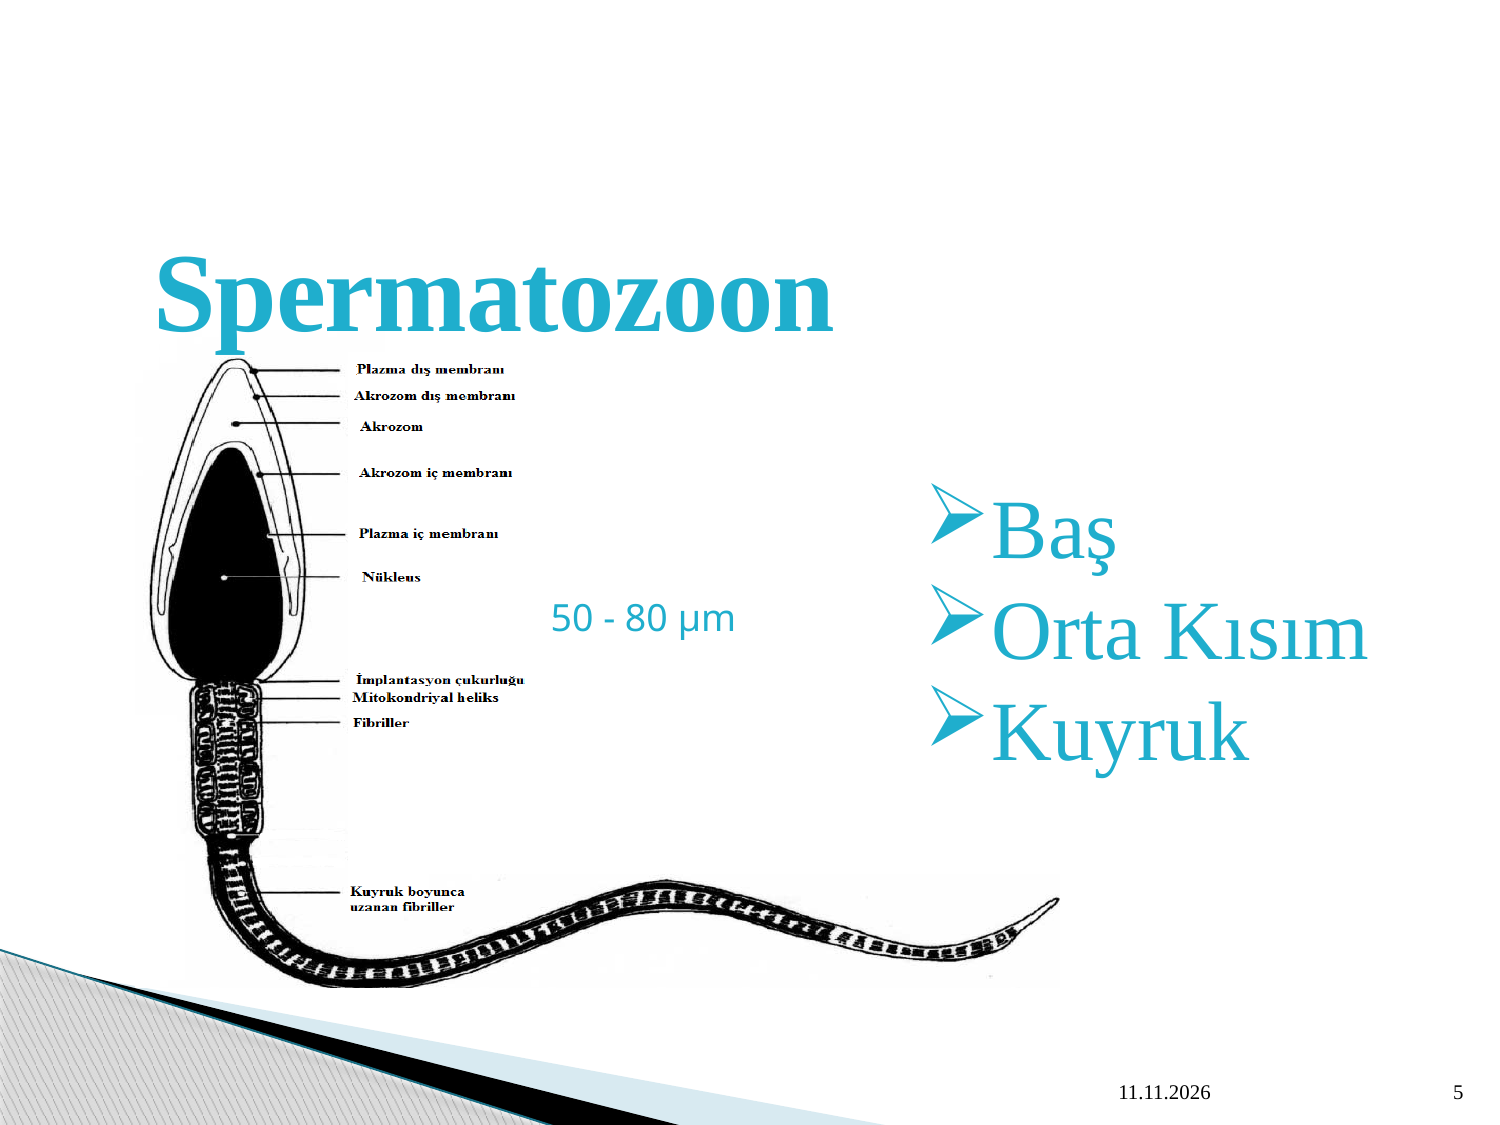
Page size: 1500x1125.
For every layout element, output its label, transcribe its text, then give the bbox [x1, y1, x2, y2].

slide_number 5 [1418, 1051, 1479, 1112]
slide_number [1103, 1051, 1418, 1112]
picture [134, 330, 1070, 988]
text_box Spermatozoon [141, 181, 1380, 360]
text_box Baş Orta Kısım Kuyruk [1076, 466, 1386, 785]
